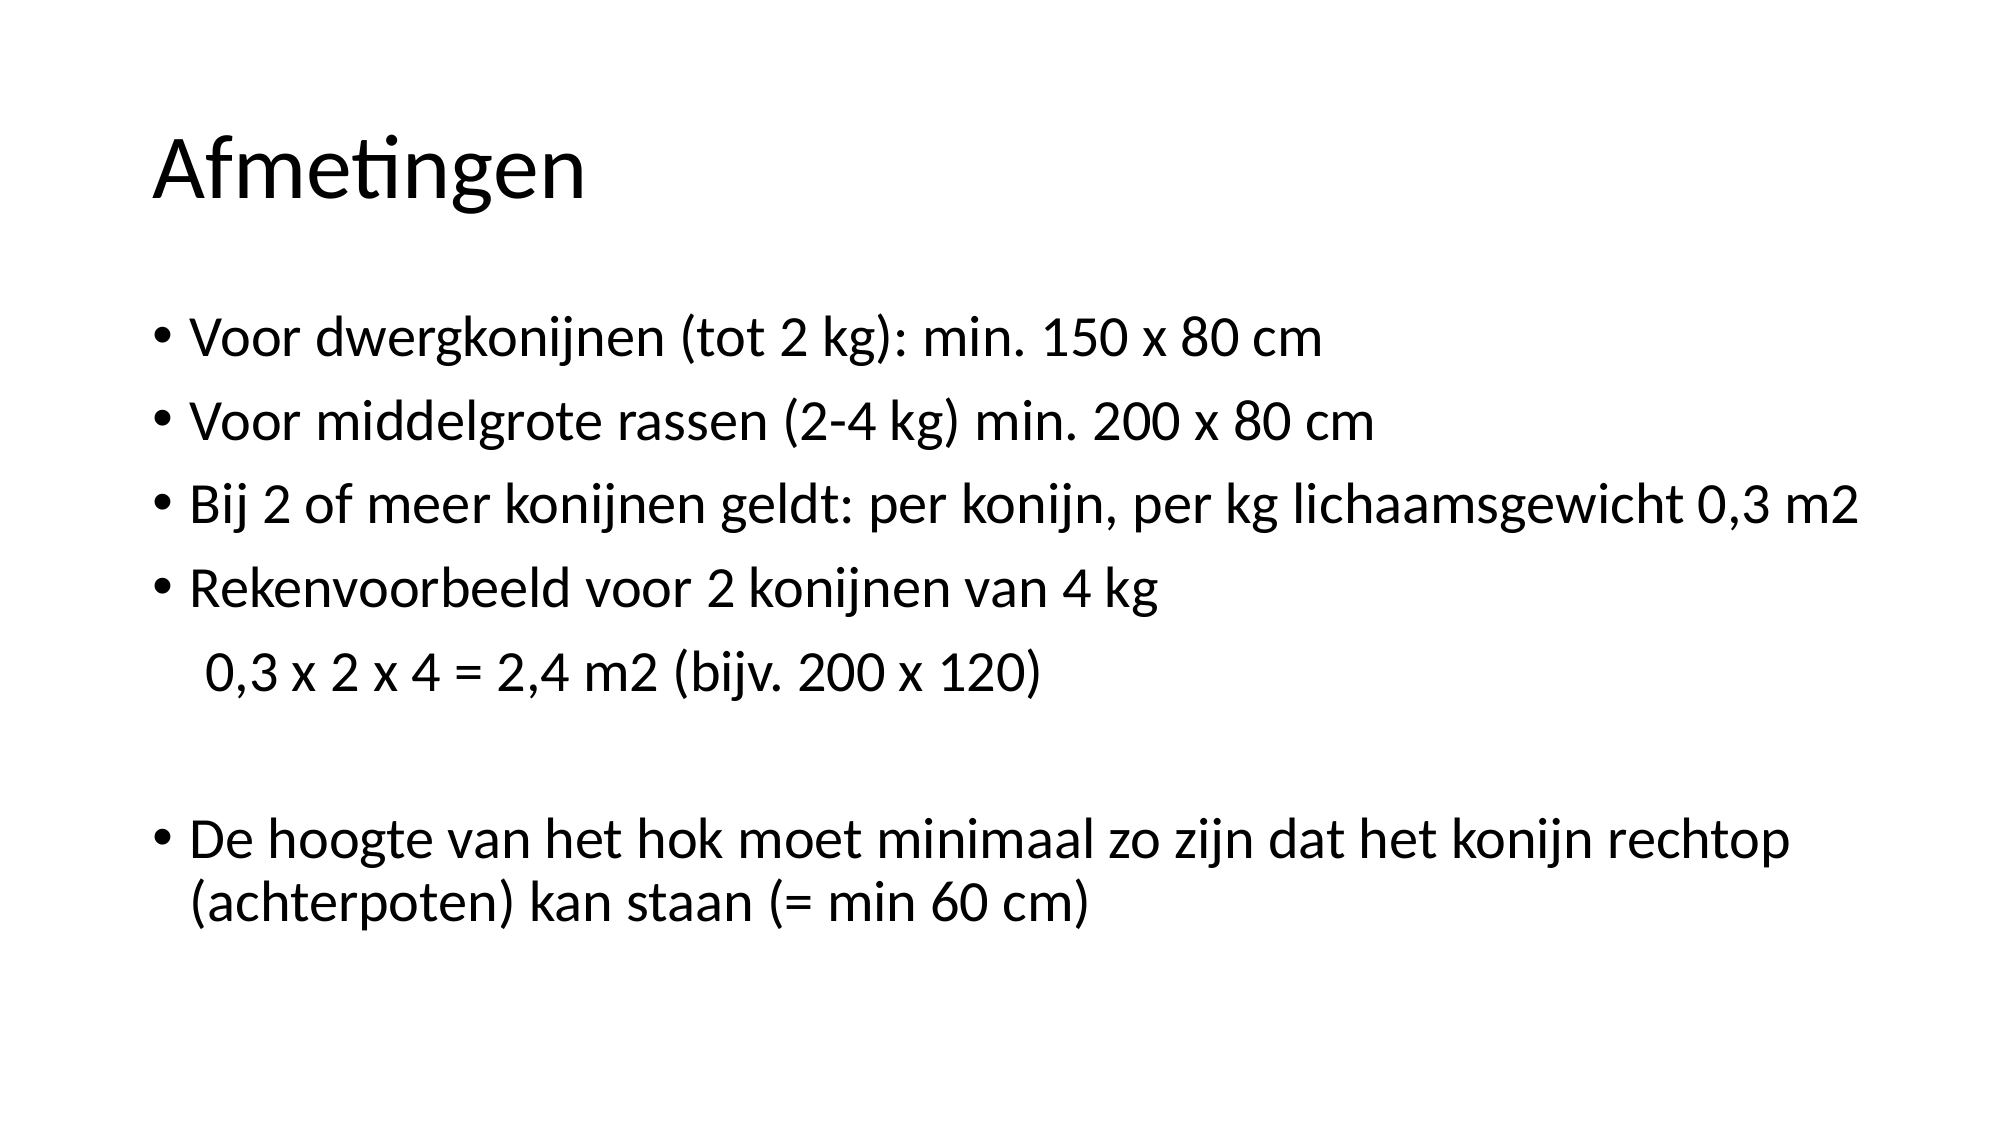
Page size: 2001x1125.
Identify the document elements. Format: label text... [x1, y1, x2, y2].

list Voor dwergkonijnen (tot 2 kg): min. 150 x 80 cm Voor middelgrote rassen (2-4 kg) min. 200 x 80 cm Bij 2 of meer konijnen geldt: per konijn, per kg lichaamsgewicht 0,3 m2 Rekenvoorbeeld voor 2 konijnen van 4 kg 0,3 x 2 x 4 = 2,4 m2 (bijv. 200 x 120) De hoogte van het hok moet minimaal zo zijn dat het konijn rechtop (achterpoten) kan staan (= min 60 cm) [137, 298, 1923, 1053]
title Afmetingen [137, 59, 1863, 278]
